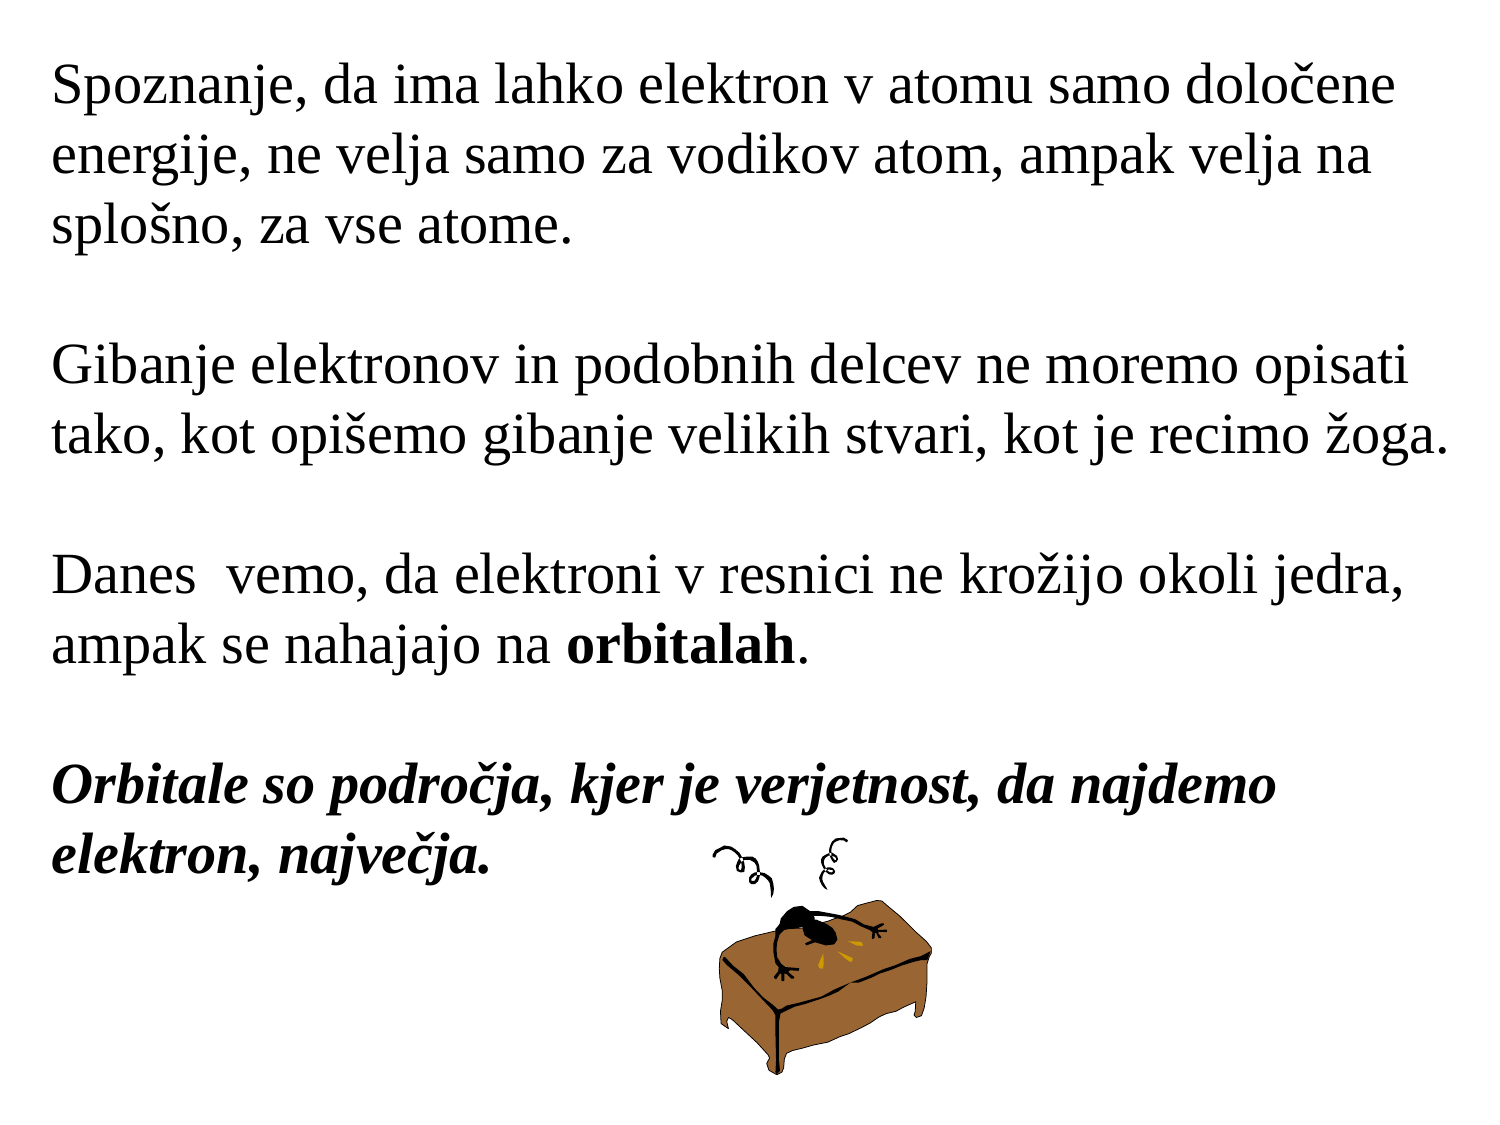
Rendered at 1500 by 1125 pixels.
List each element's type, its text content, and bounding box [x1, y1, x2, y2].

picture [712, 837, 932, 1075]
text_box Spoznanje, da ima lahko elektron v atomu samo določene energije, ne velja samo za vodikov atom, ampak velja na splošno, za vse atome. Gibanje elektronov in podobnih delcev ne moremo opisati tako, kot opišemo gibanje velikih stvari, kot je recimo žoga. Danes vemo, da elektroni v resnici ne krožijo okoli jedra, ampak se nahajajo na orbitalah. Orbitale so področja, kjer je verjetnost, da najdemo elektron, največja. [36, 37, 1466, 963]
